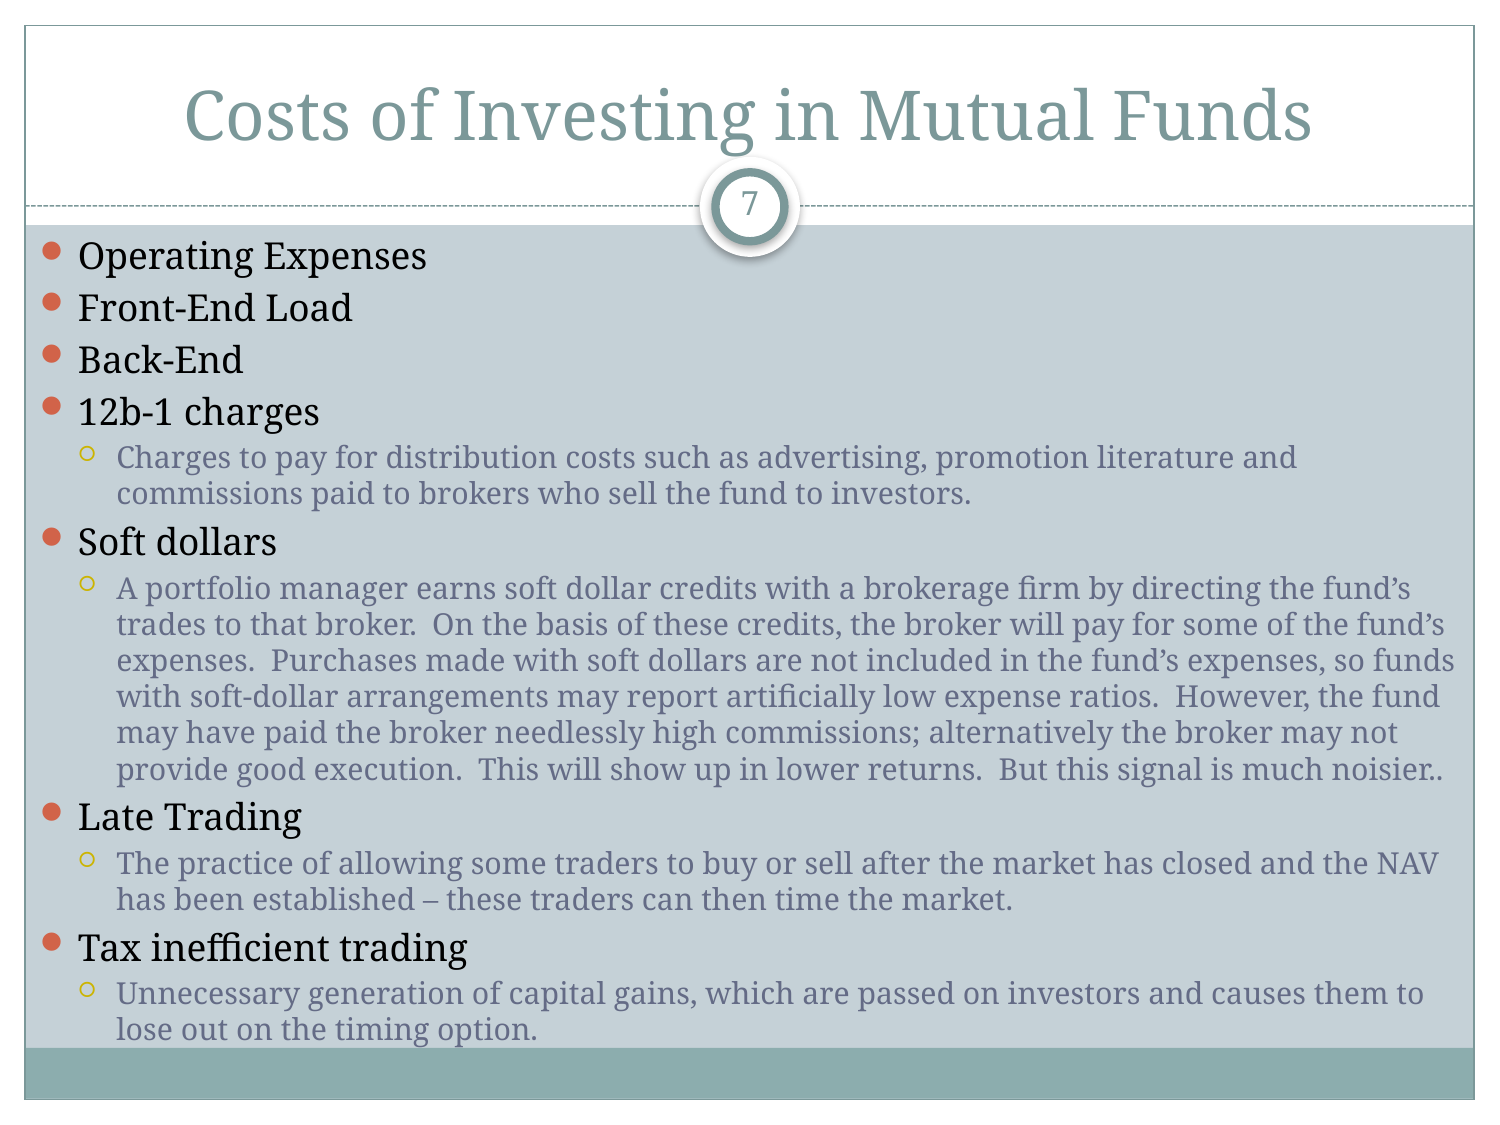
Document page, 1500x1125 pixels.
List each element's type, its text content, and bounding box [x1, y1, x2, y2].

slide_number 7 [712, 168, 788, 224]
title Costs of Investing in Mutual Funds [49, 37, 1450, 162]
list Operating Expenses Front-End Load Back-End 12b-1 charges Charges to pay for distribution costs such as advertising, promotion literature and commissions paid to brokers who sell the fund to investors. Soft dollars A portfolio manager earns soft dollar credits with a brokerage firm by directing the fund’s trades to that broker. On the basis of these credits, the broker will pay for some of the fund’s expenses. Purchases made with soft dollars are not included in the fund’s expenses, so funds with soft-dollar arrangements may report artificially low expense ratios. However, the fund may have paid the broker needlessly high commissions; alternatively the broker may not provide good execution. This will show up in lower returns. But this signal is much noisier.. Late Trading The practice of allowing some traders to buy or sell after the market has closed and the NAV has been established – these traders can then time the market. Tax inefficient trading Unnecessary generation of capital gains, which are passed on investors and causes them to lose out on the timing option. [24, 224, 1475, 1088]
